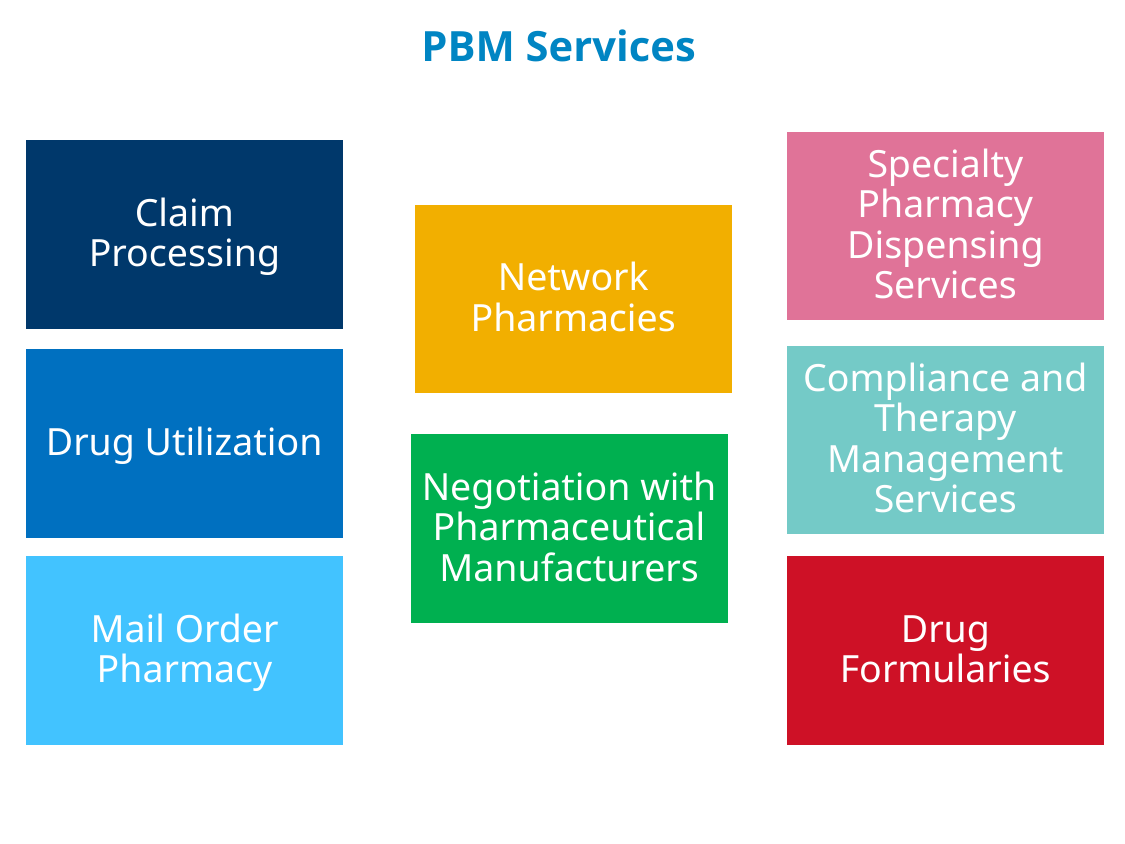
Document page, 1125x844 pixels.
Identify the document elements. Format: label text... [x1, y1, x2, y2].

title PBM Services [42, 24, 1022, 102]
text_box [23, 103, 1107, 747]
